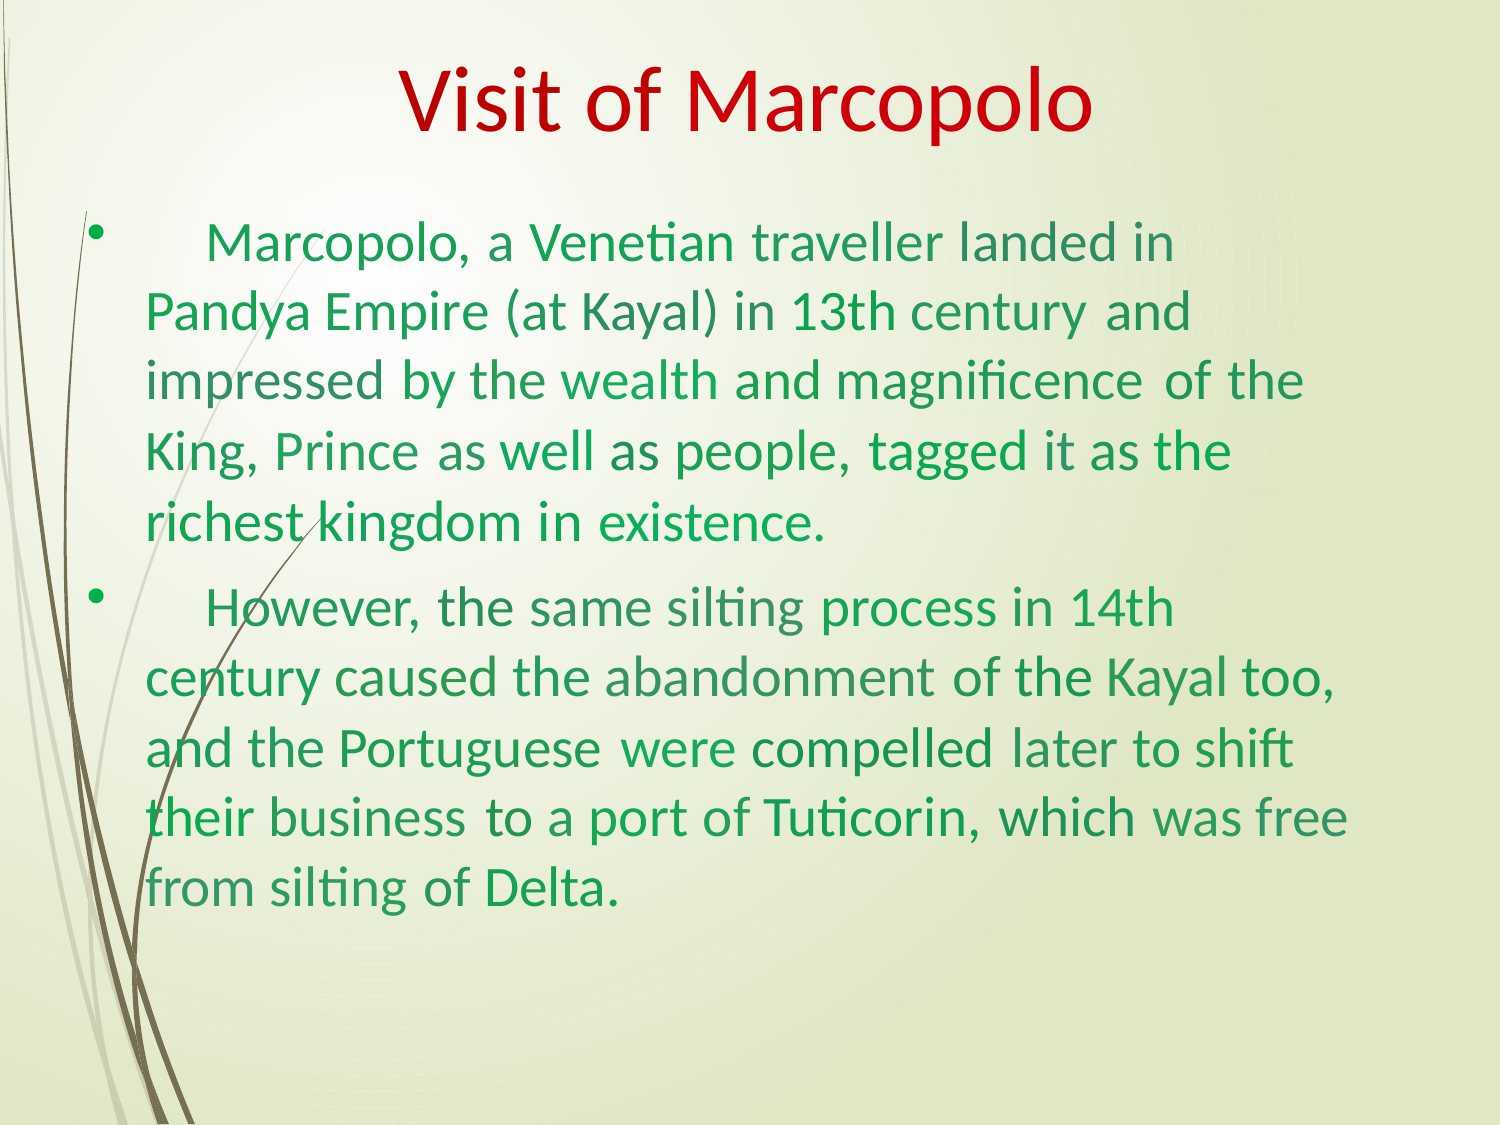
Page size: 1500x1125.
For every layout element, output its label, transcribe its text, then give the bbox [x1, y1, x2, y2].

title Visit of Marcopolo [396, 35, 1097, 201]
text_box Marcopolo, a Venetian traveller landed in Pandya Empire (at Kayal) in 13th century and impressed by the wealth and magnificence of the King, Prince as well as people, tagged it as the richest kingdom in existence. However, the same silting process in 14th century caused the abandonment of the Kayal too, and the Portuguese were compelled later to shift their business to a port of Tuticorin, which was free from silting of Delta. [84, 201, 1367, 918]
